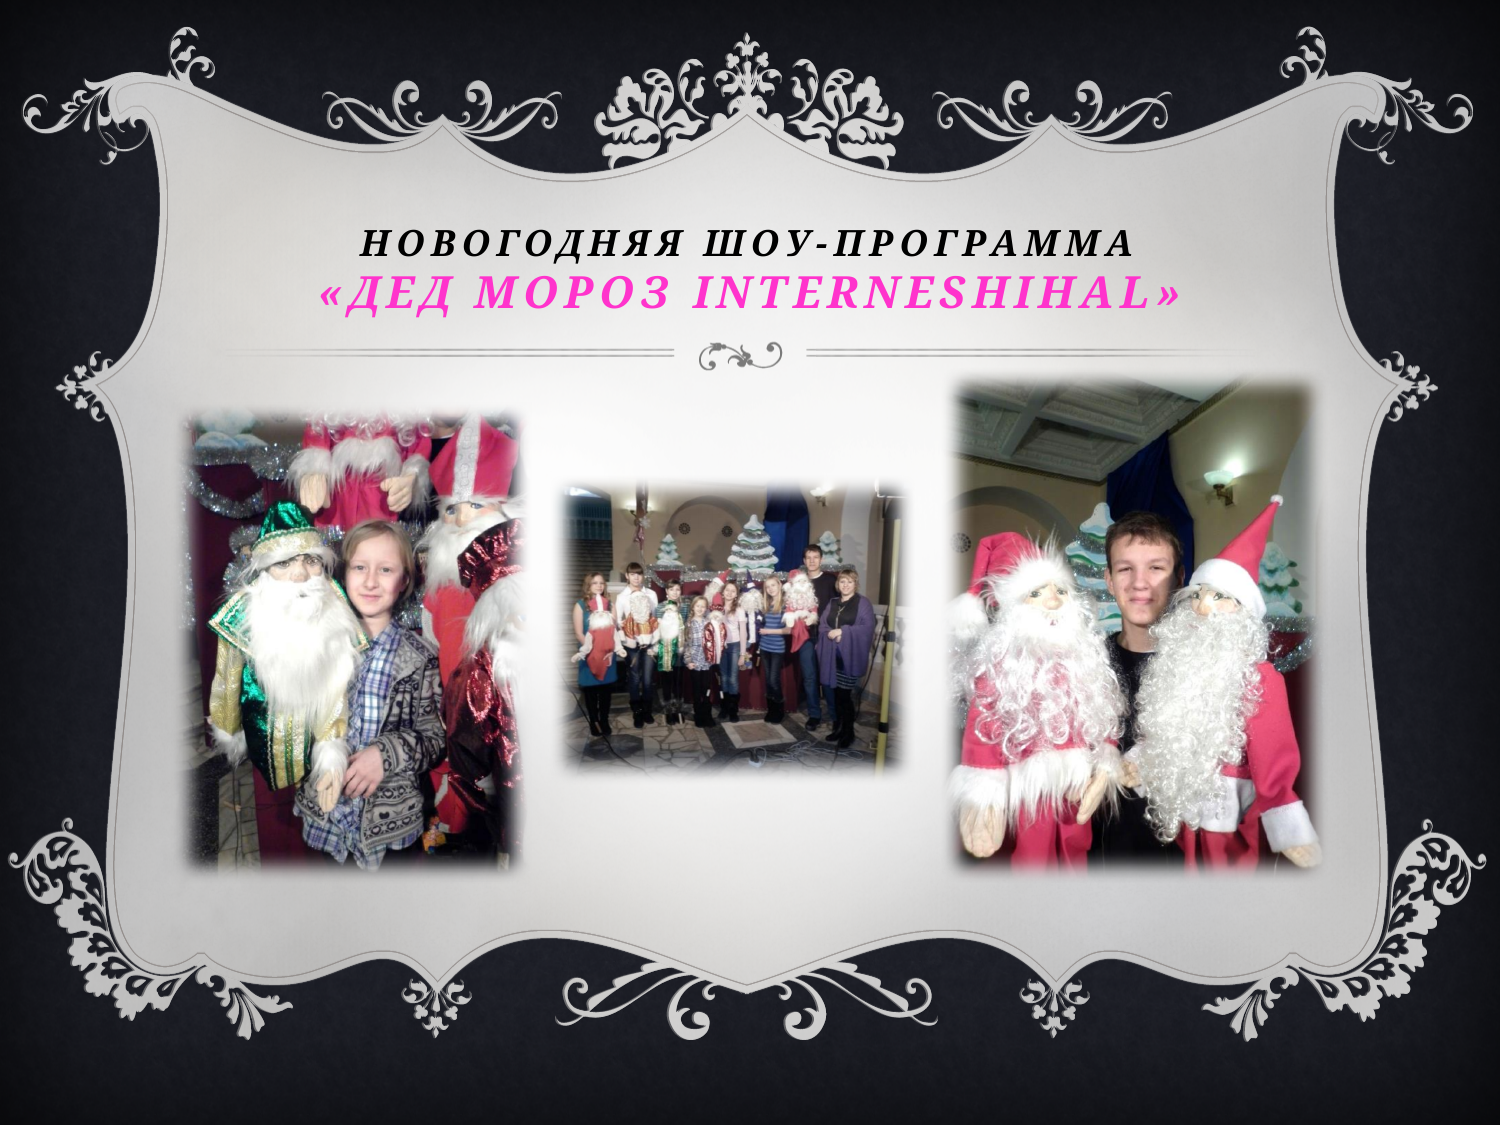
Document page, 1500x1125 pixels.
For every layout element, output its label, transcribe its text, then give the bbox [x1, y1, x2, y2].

picture [0, 365, 1500, 1125]
title новогодняя шоу-программа «дед мороз interneshihal» [225, 212, 1275, 325]
picture [0, 0, 1500, 265]
